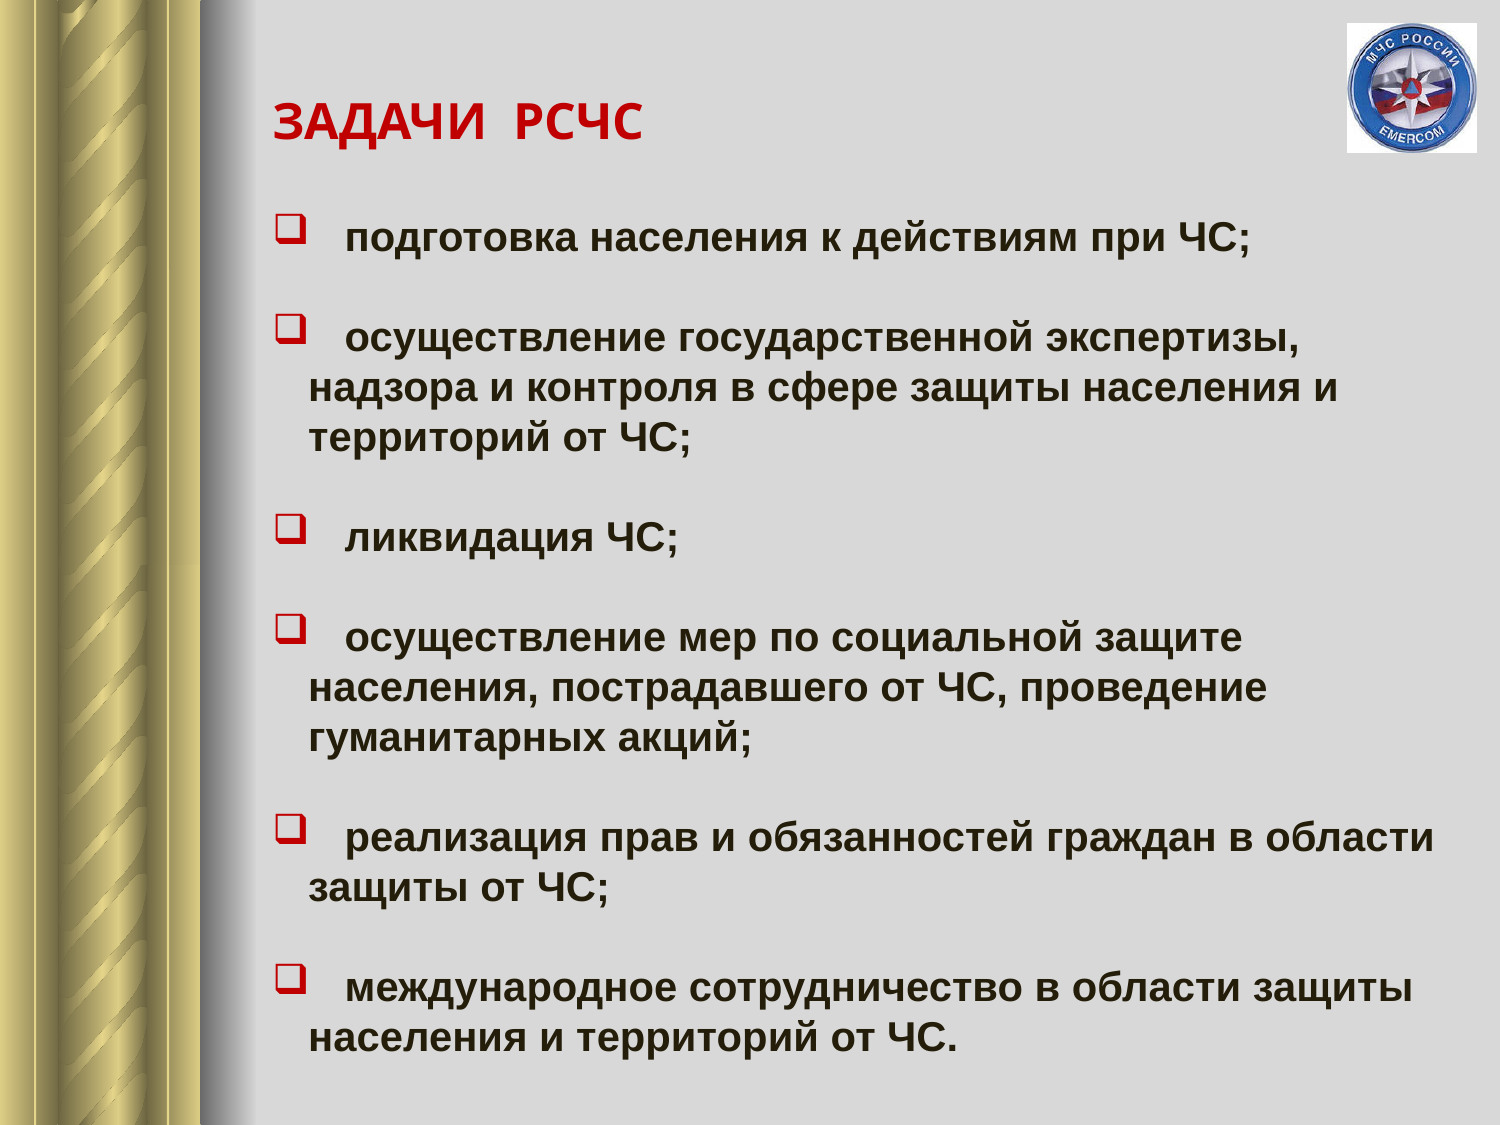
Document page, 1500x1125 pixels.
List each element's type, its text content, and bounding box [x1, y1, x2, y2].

text_box ЗАДАЧИ РСЧС подготовка населения к действиям при ЧС; осуществление государственной экспертизы, надзора и контроля в сфере защиты населения и территорий от ЧС; ликвидация ЧС; осуществление мер по социальной защите населения, пострадавшего от ЧС, проведение гуманитарных акций; реализация прав и обязанностей граждан в области защиты от ЧС; международное сотрудничество в области защиты населения и территорий от ЧС. [257, 82, 1465, 1068]
picture [1347, 23, 1477, 153]
